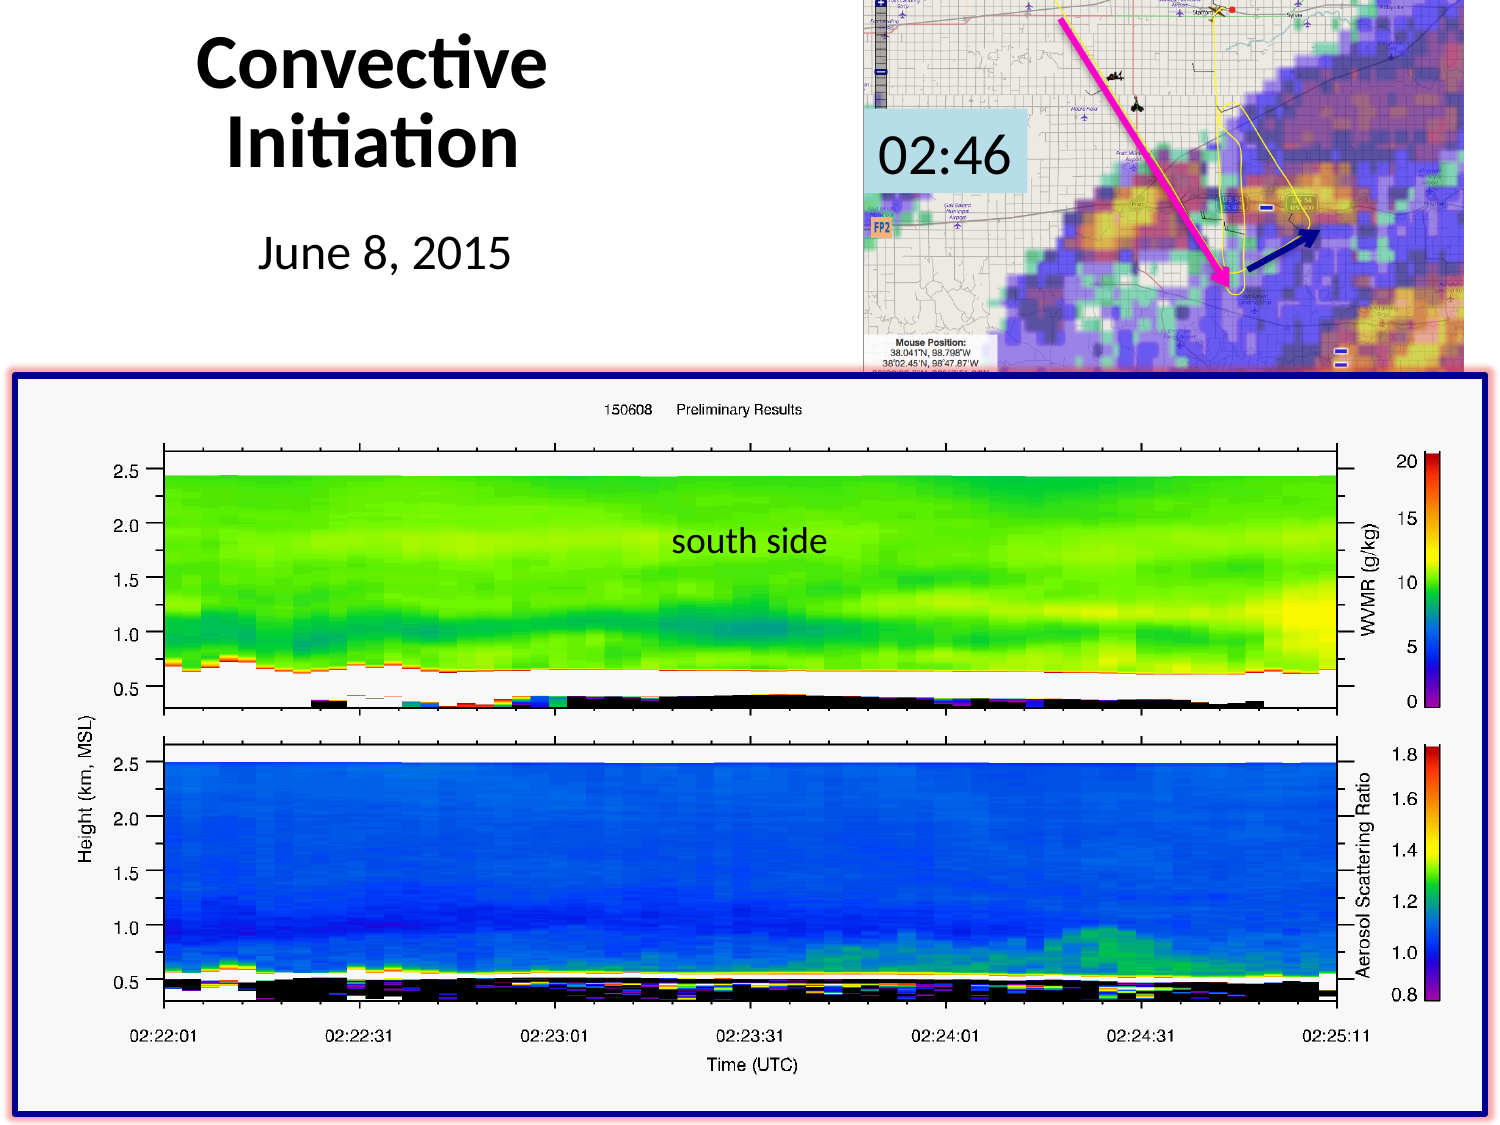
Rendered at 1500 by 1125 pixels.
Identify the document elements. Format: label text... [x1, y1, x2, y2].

text_box June 8, 2015 [243, 212, 528, 287]
title Convective Initiation [31, 22, 715, 195]
picture [17, 0, 1483, 1111]
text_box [1247, 230, 1321, 271]
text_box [1059, 18, 1230, 289]
